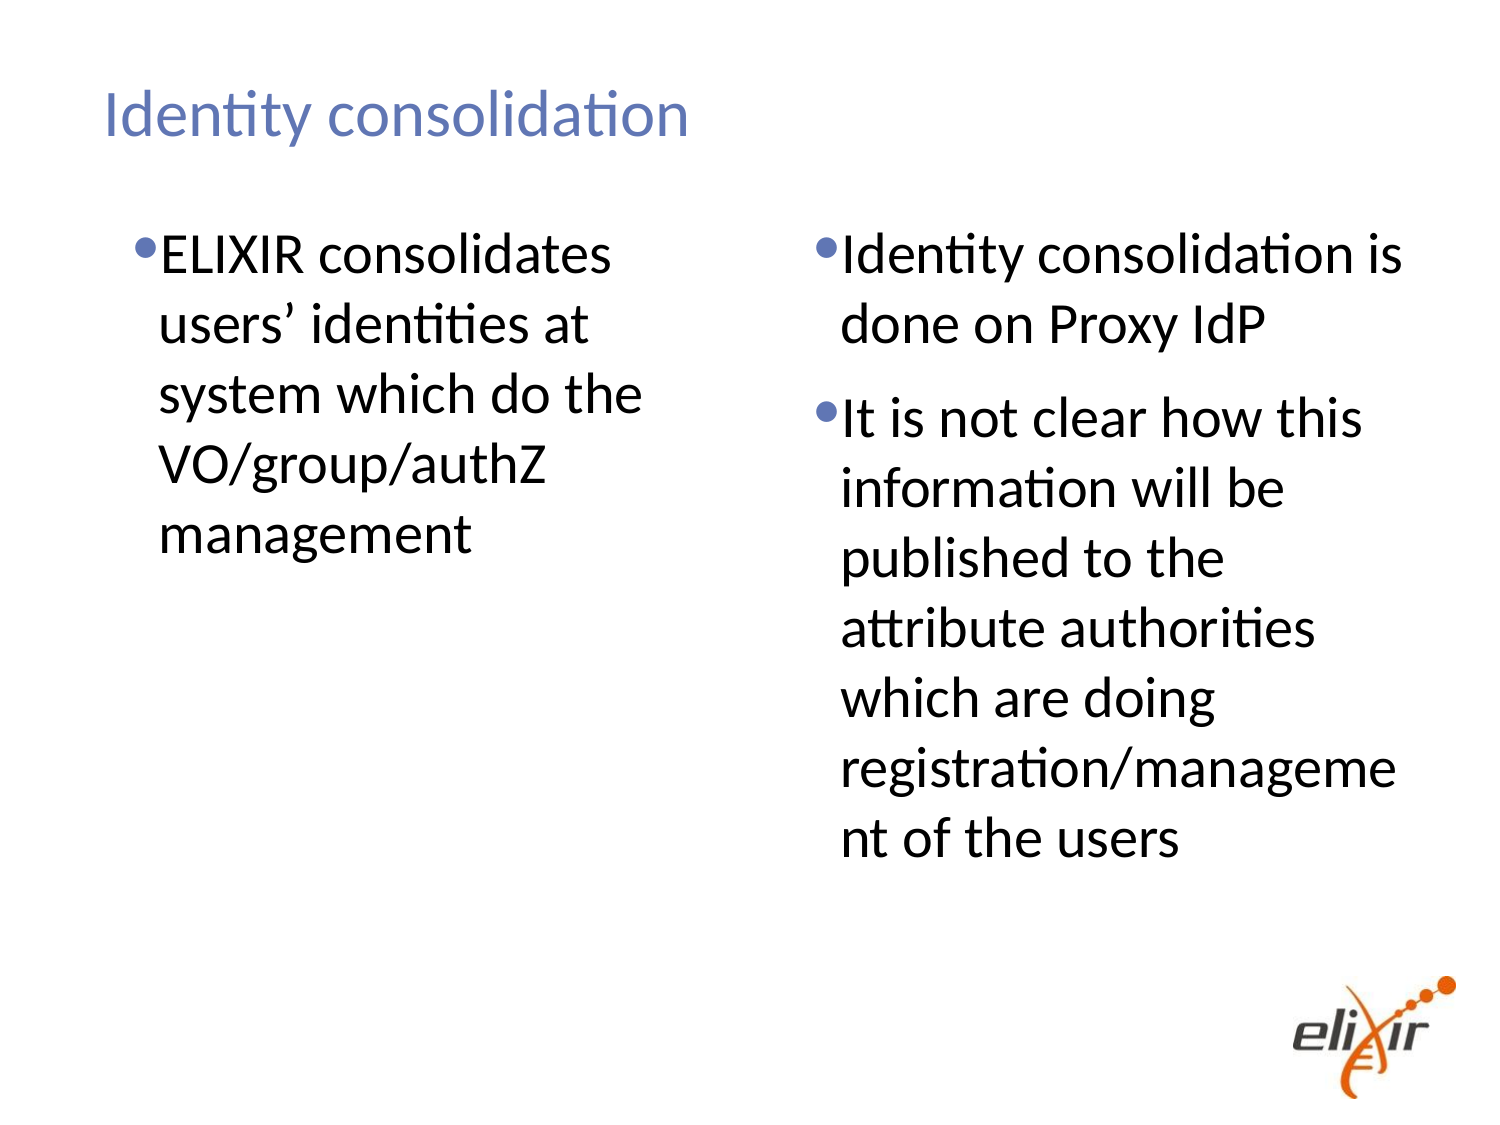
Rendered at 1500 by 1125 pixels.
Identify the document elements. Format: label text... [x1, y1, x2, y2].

list Identity consolidation is done on Proxy IdP It is not clear how this information will be published to the attribute authorities which are doing registration/management of the users [768, 200, 1426, 914]
list ELIXIR consolidates users’ identities at system which do the VO/group/authZ management [87, 200, 744, 914]
picture [1293, 976, 1456, 1099]
title Identity consolidation [88, 54, 1426, 149]
